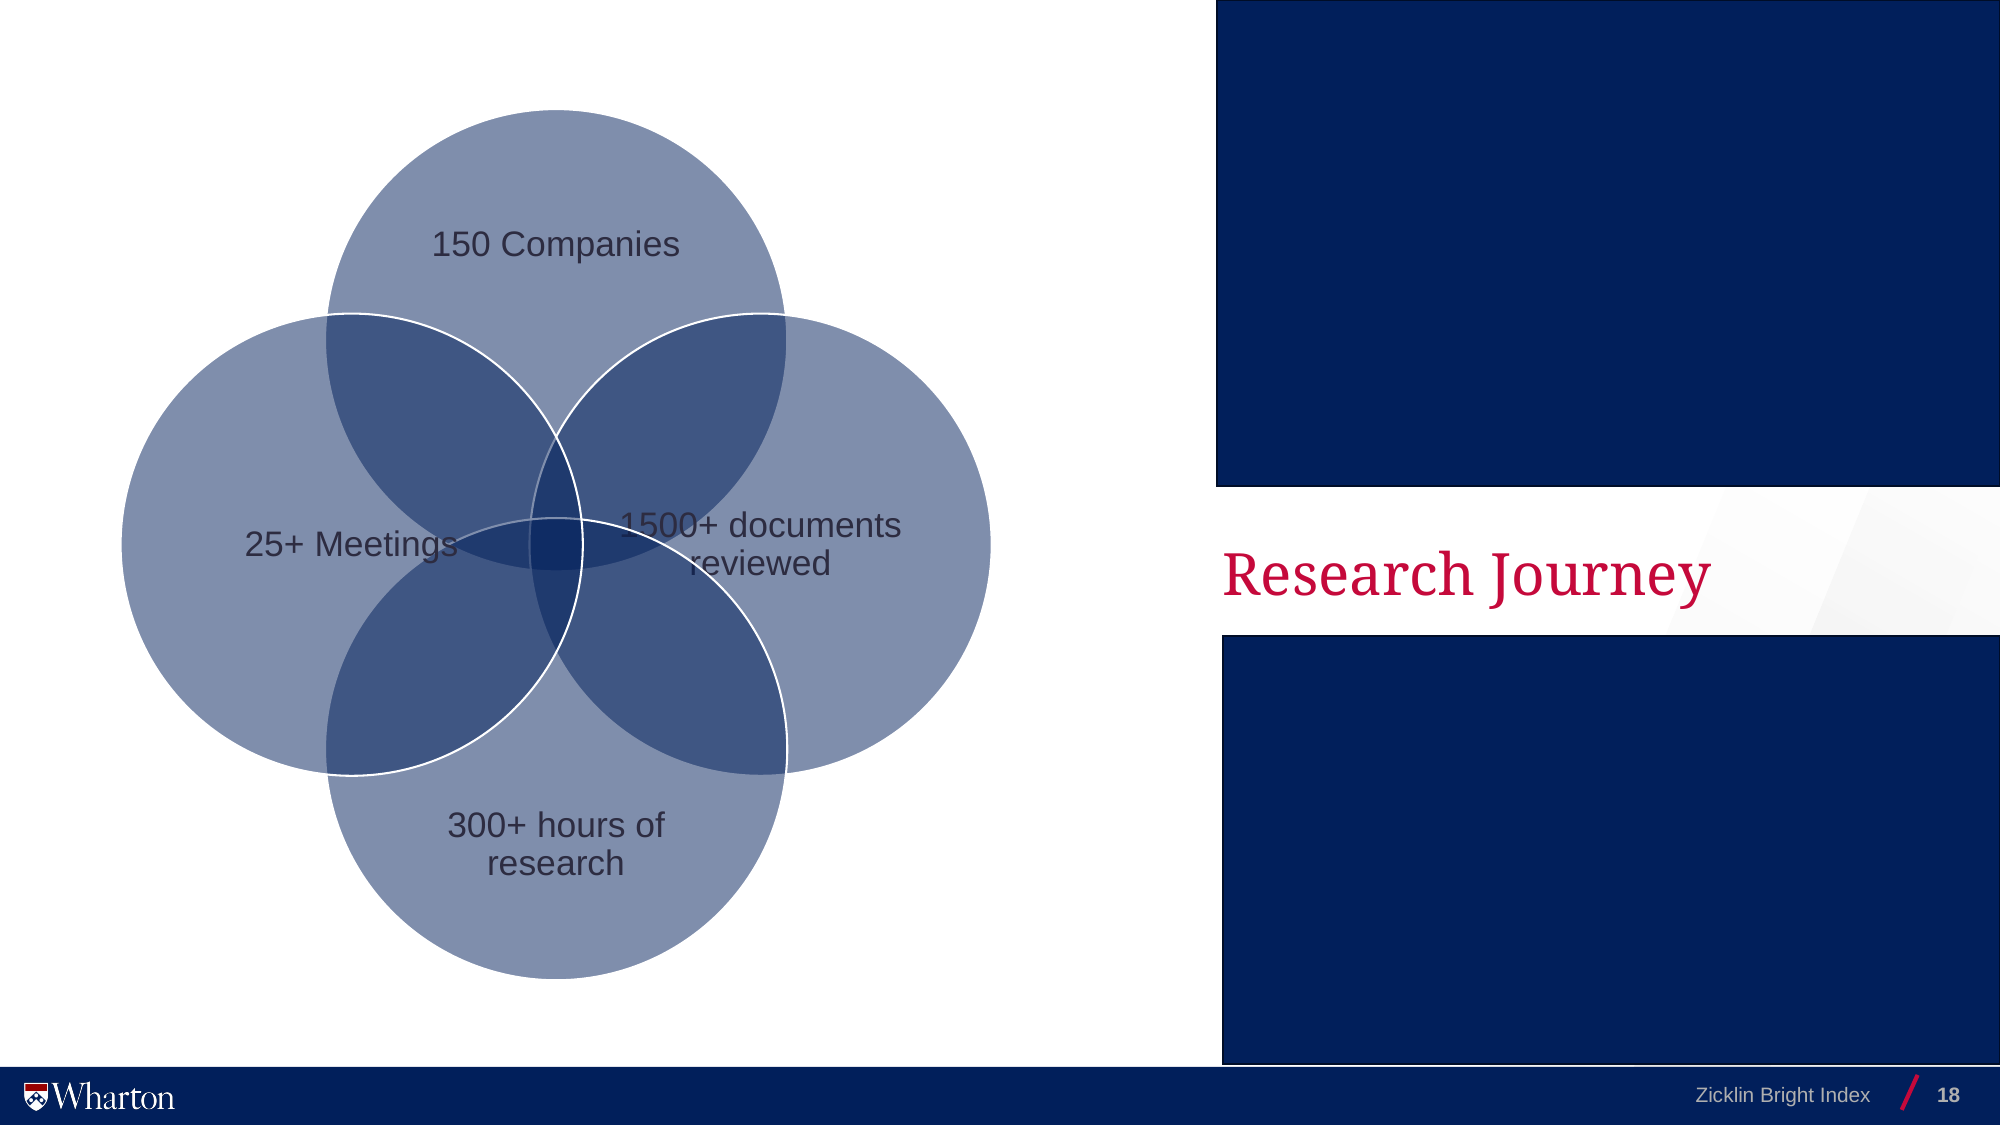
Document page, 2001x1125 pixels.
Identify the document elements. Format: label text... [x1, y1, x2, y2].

text_box [1216, 0, 2000, 487]
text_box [0, 100, 1223, 990]
title Research Journey [1223, 487, 1759, 616]
text_box [1222, 635, 2000, 1065]
picture [24, 1081, 175, 1111]
slide_number 18 [1893, 1065, 1975, 1124]
footer Zicklin Bright Index [1210, 1064, 1886, 1124]
